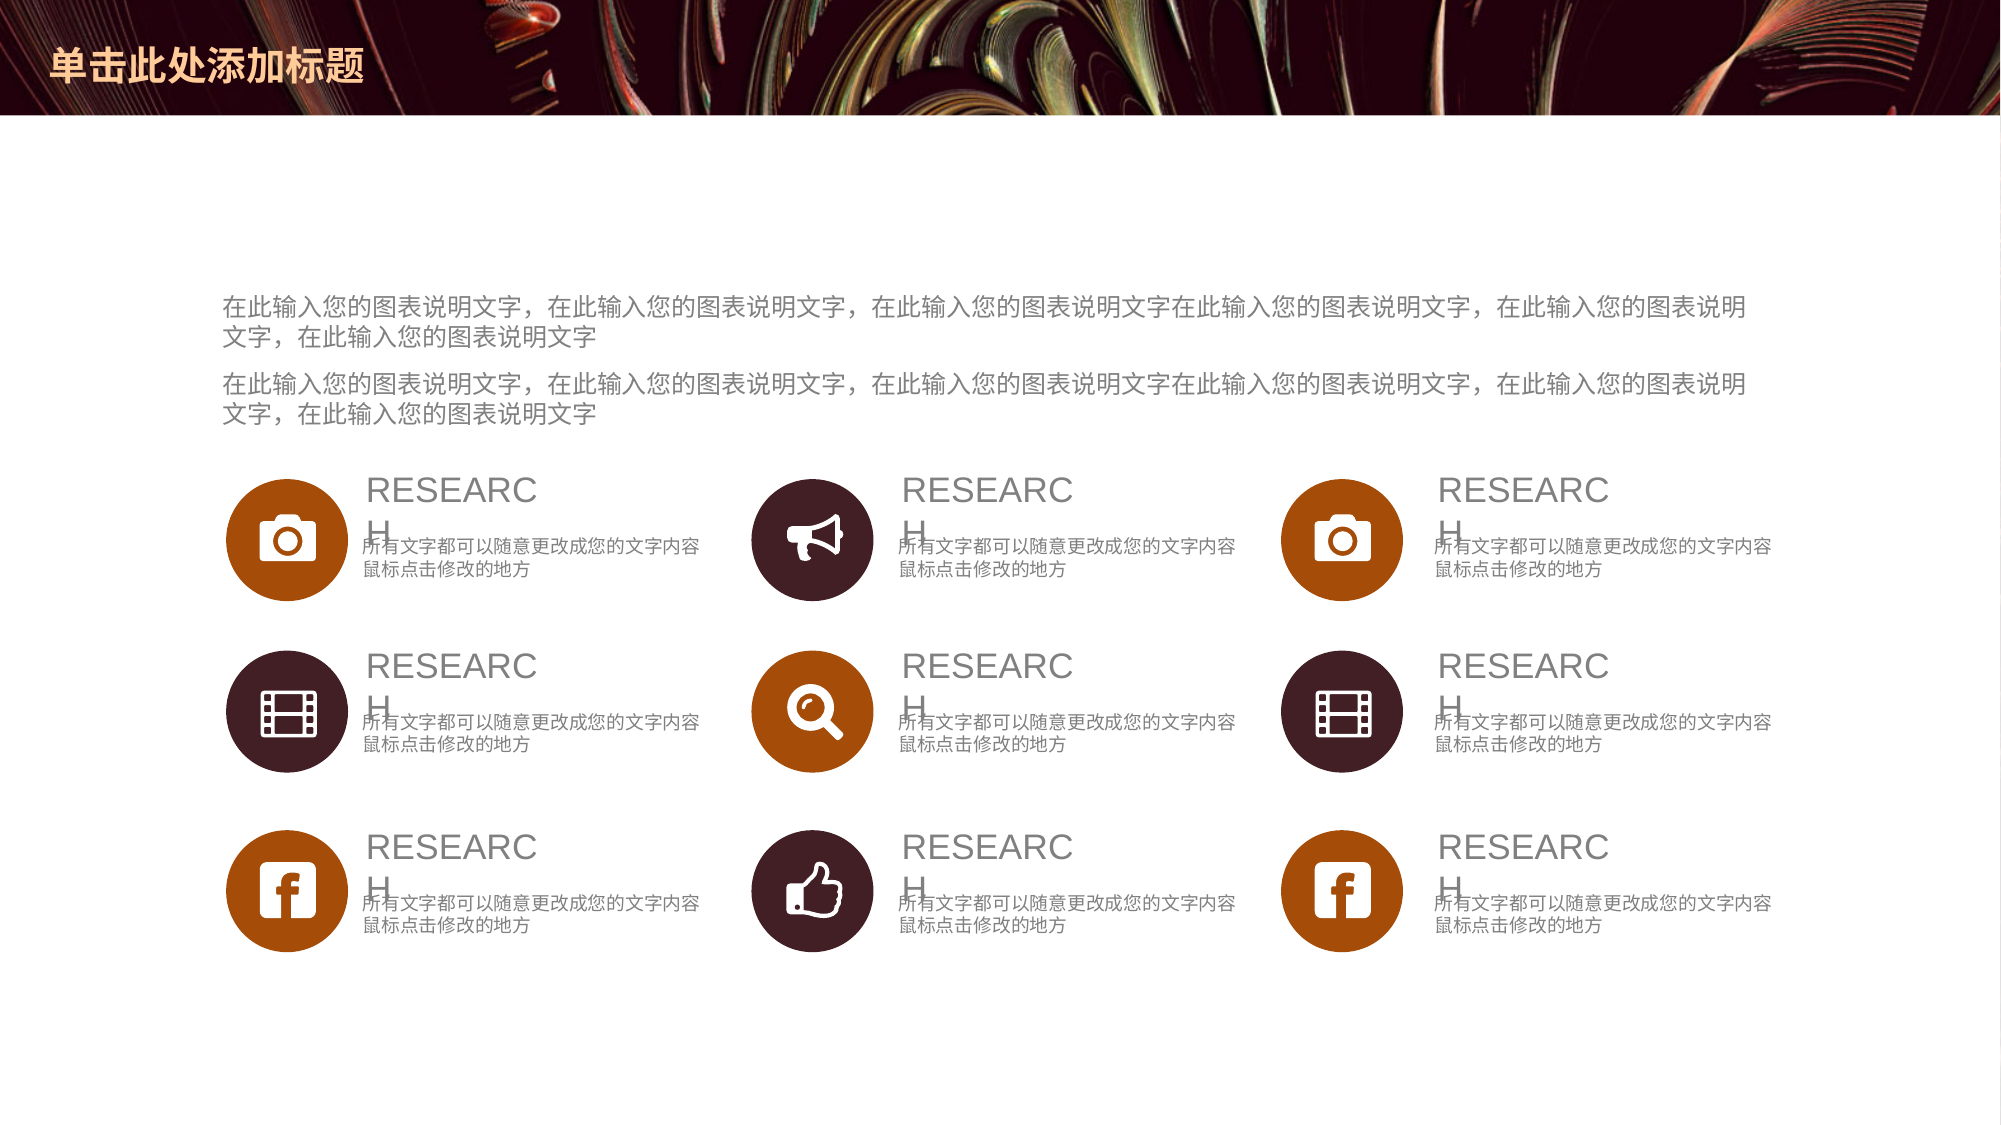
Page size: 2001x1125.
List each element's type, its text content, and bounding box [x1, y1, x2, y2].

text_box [751, 650, 874, 773]
text_box 所有文字都可以随意更改成您的文字内容 鼠标点击修改的地方 [362, 710, 721, 761]
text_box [226, 650, 349, 773]
text_box 所有文字都可以随意更改成您的文字内容 鼠标点击修改的地方 [362, 534, 721, 586]
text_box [1280, 479, 1404, 602]
text_box RESEARCH [898, 660, 1091, 711]
text_box 所有文字都可以随意更改成您的文字内容 鼠标点击修改的地方 [898, 534, 1257, 586]
text_box RESEARCH [362, 484, 555, 535]
text_box 在此输入您的图表说明文字，在此输入您的图表说明文字，在此输入您的图表说明文字在此输入您的图表说明文字，在此输入您的图表说明文字，在此输入您的图表说明文字 在此输入您的图表说明文字，在此输入您的图表说明文字，在此输入您的图表说明文字在此输入您的图表说明文字，在此输入您的图表说明文字，在此输入您的图表说明文字 [222, 291, 1766, 486]
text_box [751, 479, 874, 602]
picture [0, 0, 2001, 1125]
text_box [226, 479, 349, 602]
text_box RESEARCH [362, 660, 555, 711]
text_box 所有文字都可以随意更改成您的文字内容 鼠标点击修改的地方 [362, 891, 721, 942]
text_box RESEARCH [898, 484, 1091, 535]
text_box RESEARCH [1434, 660, 1627, 711]
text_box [751, 830, 874, 953]
text_box RESEARCH [362, 841, 555, 892]
text_box 所有文字都可以随意更改成您的文字内容 鼠标点击修改的地方 [1434, 534, 1793, 586]
text_box 所有文字都可以随意更改成您的文字内容 鼠标点击修改的地方 [1434, 891, 1793, 942]
text_box 所有文字都可以随意更改成您的文字内容 鼠标点击修改的地方 [898, 891, 1257, 942]
title 单击此处添加标题 [33, 39, 1759, 97]
text_box RESEARCH [1434, 484, 1627, 535]
text_box RESEARCH [898, 841, 1091, 892]
text_box RESEARCH [1434, 841, 1627, 892]
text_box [1280, 650, 1404, 773]
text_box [226, 830, 349, 953]
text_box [1280, 830, 1404, 953]
text_box 所有文字都可以随意更改成您的文字内容 鼠标点击修改的地方 [1434, 710, 1793, 761]
text_box 所有文字都可以随意更改成您的文字内容 鼠标点击修改的地方 [898, 710, 1257, 761]
